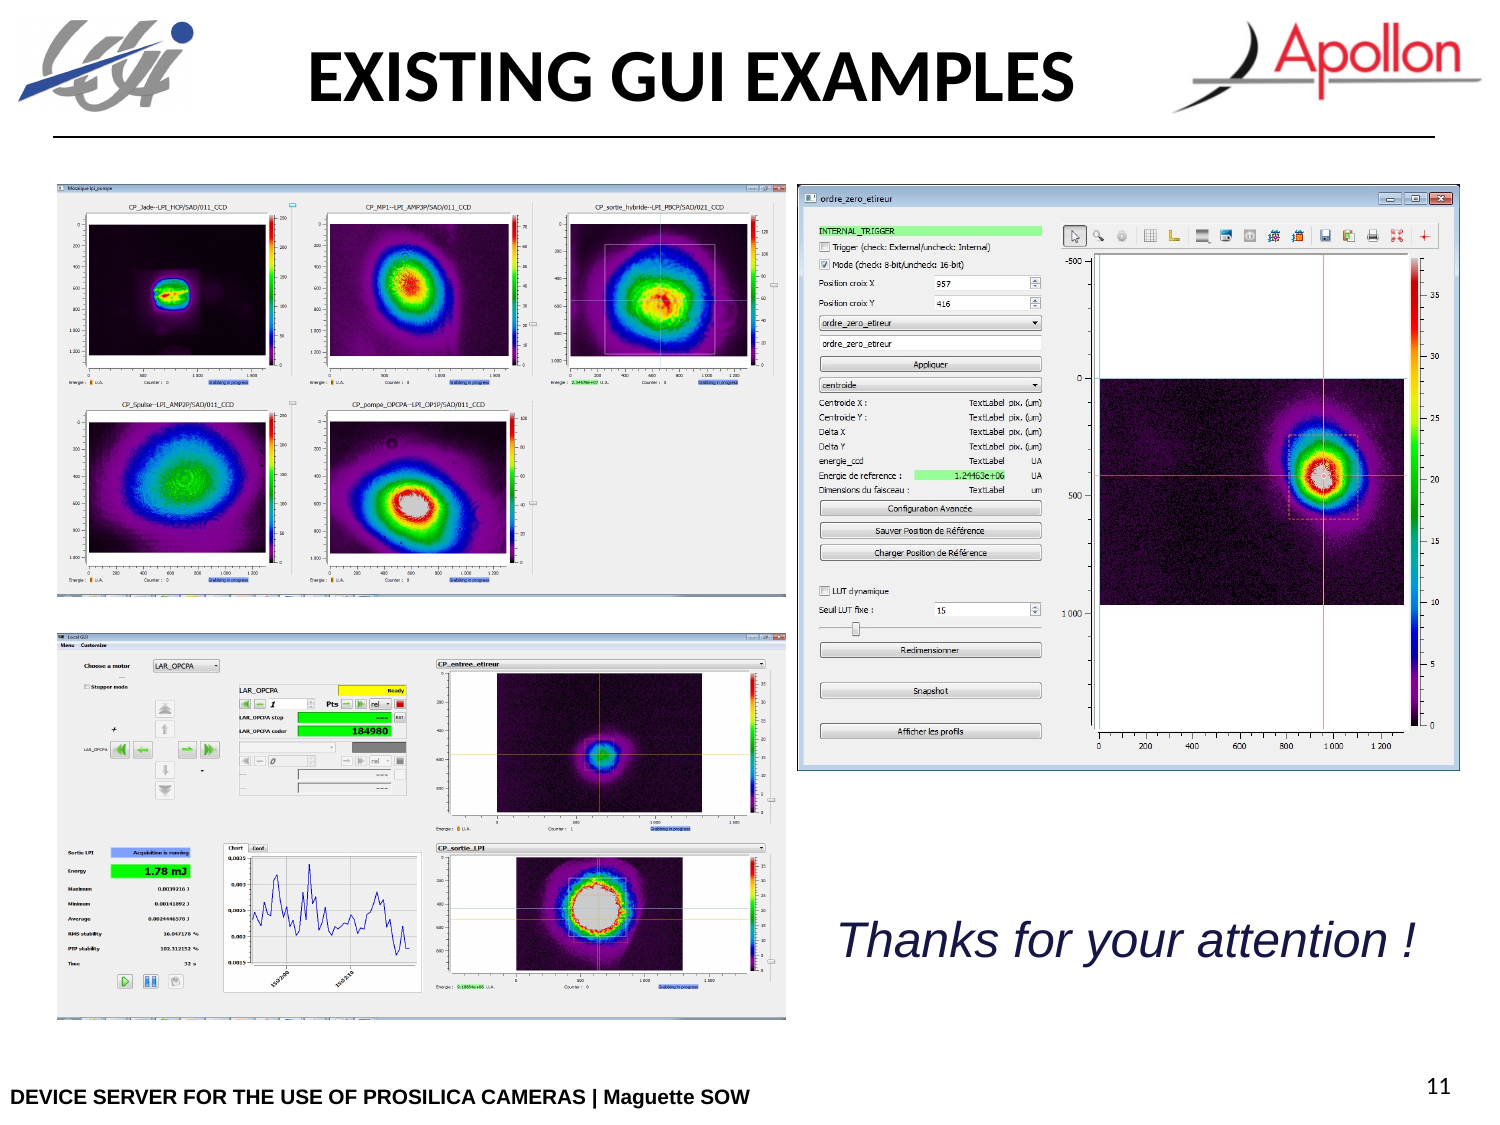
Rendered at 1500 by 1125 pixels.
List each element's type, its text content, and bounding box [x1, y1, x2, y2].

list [56, 633, 786, 1020]
title EXISTING GUI EXAMPLES [147, 19, 1236, 112]
picture [1172, 5, 1496, 123]
picture [56, 184, 786, 597]
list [796, 184, 1460, 771]
picture [17, 19, 195, 113]
text_box Thanks for your attention ! [820, 869, 1483, 975]
